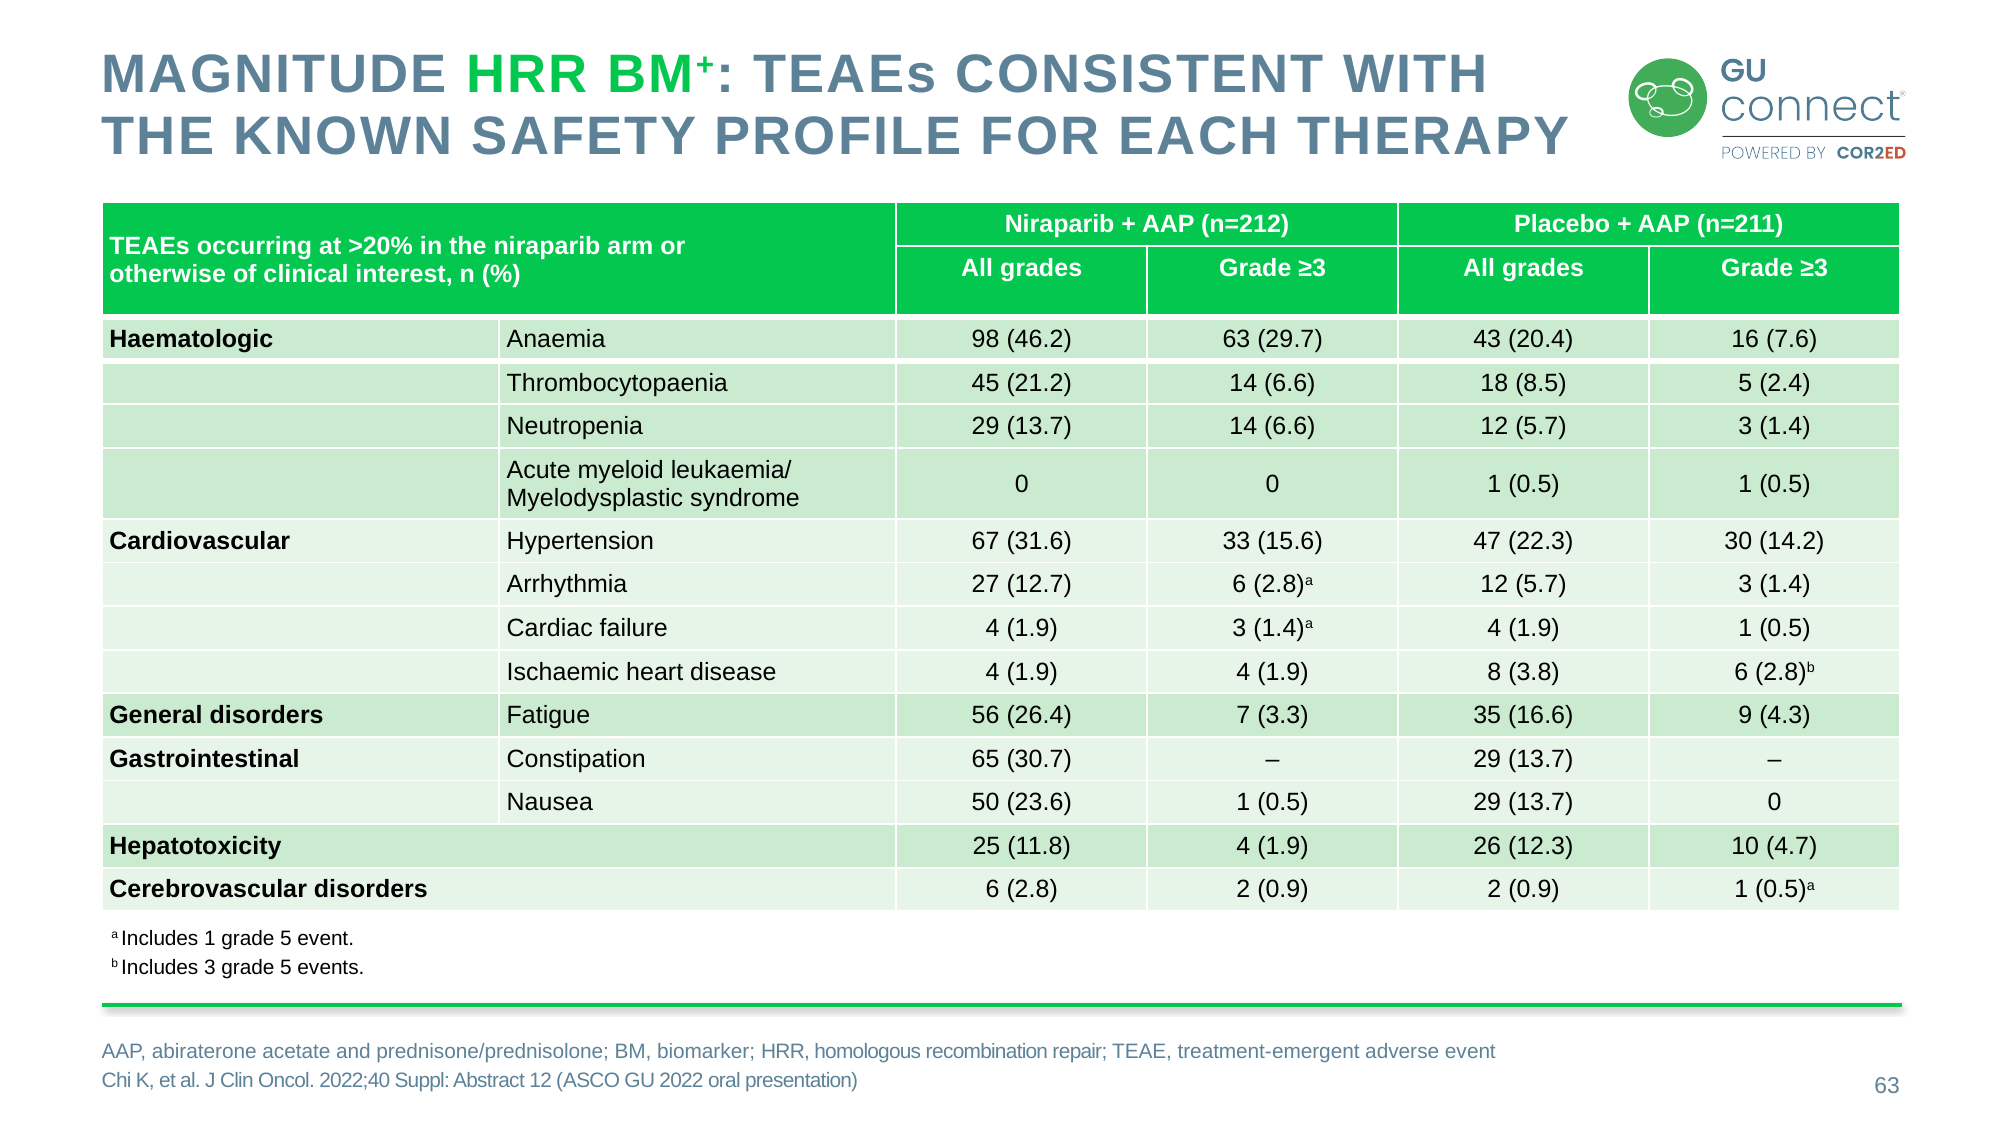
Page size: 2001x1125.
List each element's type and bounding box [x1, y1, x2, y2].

table_cell [897, 607, 1146, 649]
slide_number [1771, 1054, 1900, 1115]
table_cell [1650, 825, 1899, 867]
table_cell [1399, 651, 1648, 692]
table_cell [1399, 247, 1648, 314]
table_cell [1148, 320, 1397, 358]
table_cell [103, 520, 498, 562]
table_cell [103, 694, 498, 736]
table_cell [897, 738, 1146, 780]
table_cell [1650, 694, 1899, 736]
table_header [1399, 203, 1899, 245]
table_cell [1148, 694, 1397, 736]
table_cell [897, 247, 1146, 314]
table_cell [1650, 449, 1899, 518]
table_cell [1399, 825, 1648, 867]
table_cell [1148, 520, 1397, 562]
table_cell [897, 563, 1146, 605]
table_cell [500, 738, 895, 780]
table_cell [1399, 869, 1648, 910]
table_cell [103, 651, 498, 692]
table_cell [1399, 520, 1648, 562]
table_cell [1399, 738, 1648, 780]
table_cell [1650, 869, 1899, 910]
table_cell [500, 694, 895, 736]
table_cell [1148, 825, 1397, 867]
table_cell [500, 563, 895, 605]
table_cell [1650, 738, 1899, 780]
table_cell [1399, 563, 1648, 605]
table_cell [1148, 405, 1397, 447]
table_cell [897, 825, 1146, 867]
table_cell [103, 738, 498, 780]
table_cell [1399, 607, 1648, 649]
table_cell [103, 405, 498, 447]
table_cell [1650, 781, 1899, 823]
table_cell [897, 781, 1146, 823]
table_cell [1148, 449, 1397, 518]
table_cell [897, 364, 1146, 403]
title [101, 40, 1579, 173]
table_cell [897, 520, 1146, 562]
table_cell [500, 520, 895, 562]
table_cell [1148, 364, 1397, 403]
table_cell [1399, 694, 1648, 736]
table_cell [1650, 607, 1899, 649]
table_cell [103, 825, 895, 867]
table_cell [1399, 405, 1648, 447]
list [101, 1035, 1816, 1095]
table_cell [103, 607, 498, 649]
table_cell [897, 694, 1146, 736]
table_cell [897, 320, 1146, 358]
table_cell [1148, 247, 1397, 314]
table_cell [1650, 520, 1899, 562]
table_cell [1650, 651, 1899, 692]
table_cell [897, 651, 1146, 692]
table_cell [1650, 364, 1899, 403]
table_cell [500, 364, 895, 403]
table_cell [500, 405, 895, 447]
table_header [897, 203, 1397, 245]
table_header [103, 203, 895, 314]
table_cell [897, 869, 1146, 910]
table_cell [103, 869, 895, 910]
table_cell [500, 320, 895, 358]
table_cell [1148, 651, 1397, 692]
table_cell [1148, 563, 1397, 605]
table_cell [103, 320, 498, 358]
table_cell [1399, 449, 1648, 518]
table_cell [1399, 781, 1648, 823]
table_cell [897, 449, 1146, 518]
table_cell [1148, 869, 1397, 910]
table_cell [897, 405, 1146, 447]
table_cell [103, 364, 498, 403]
table_cell [500, 449, 895, 518]
table_cell [1399, 320, 1648, 358]
table_cell [1148, 738, 1397, 780]
table_cell [103, 563, 498, 605]
picture [1626, 51, 1907, 165]
table_cell [1650, 320, 1899, 358]
table_cell [1650, 247, 1899, 314]
table_cell [1650, 405, 1899, 447]
table_cell [500, 651, 895, 692]
table_cell [1148, 607, 1397, 649]
table_cell [1148, 781, 1397, 823]
text_box [96, 916, 2000, 1011]
table_cell [1650, 563, 1899, 605]
table_cell [500, 607, 895, 649]
table_cell [1399, 364, 1648, 403]
table_cell [500, 781, 895, 823]
table_cell [103, 781, 498, 823]
table_cell [103, 449, 498, 518]
